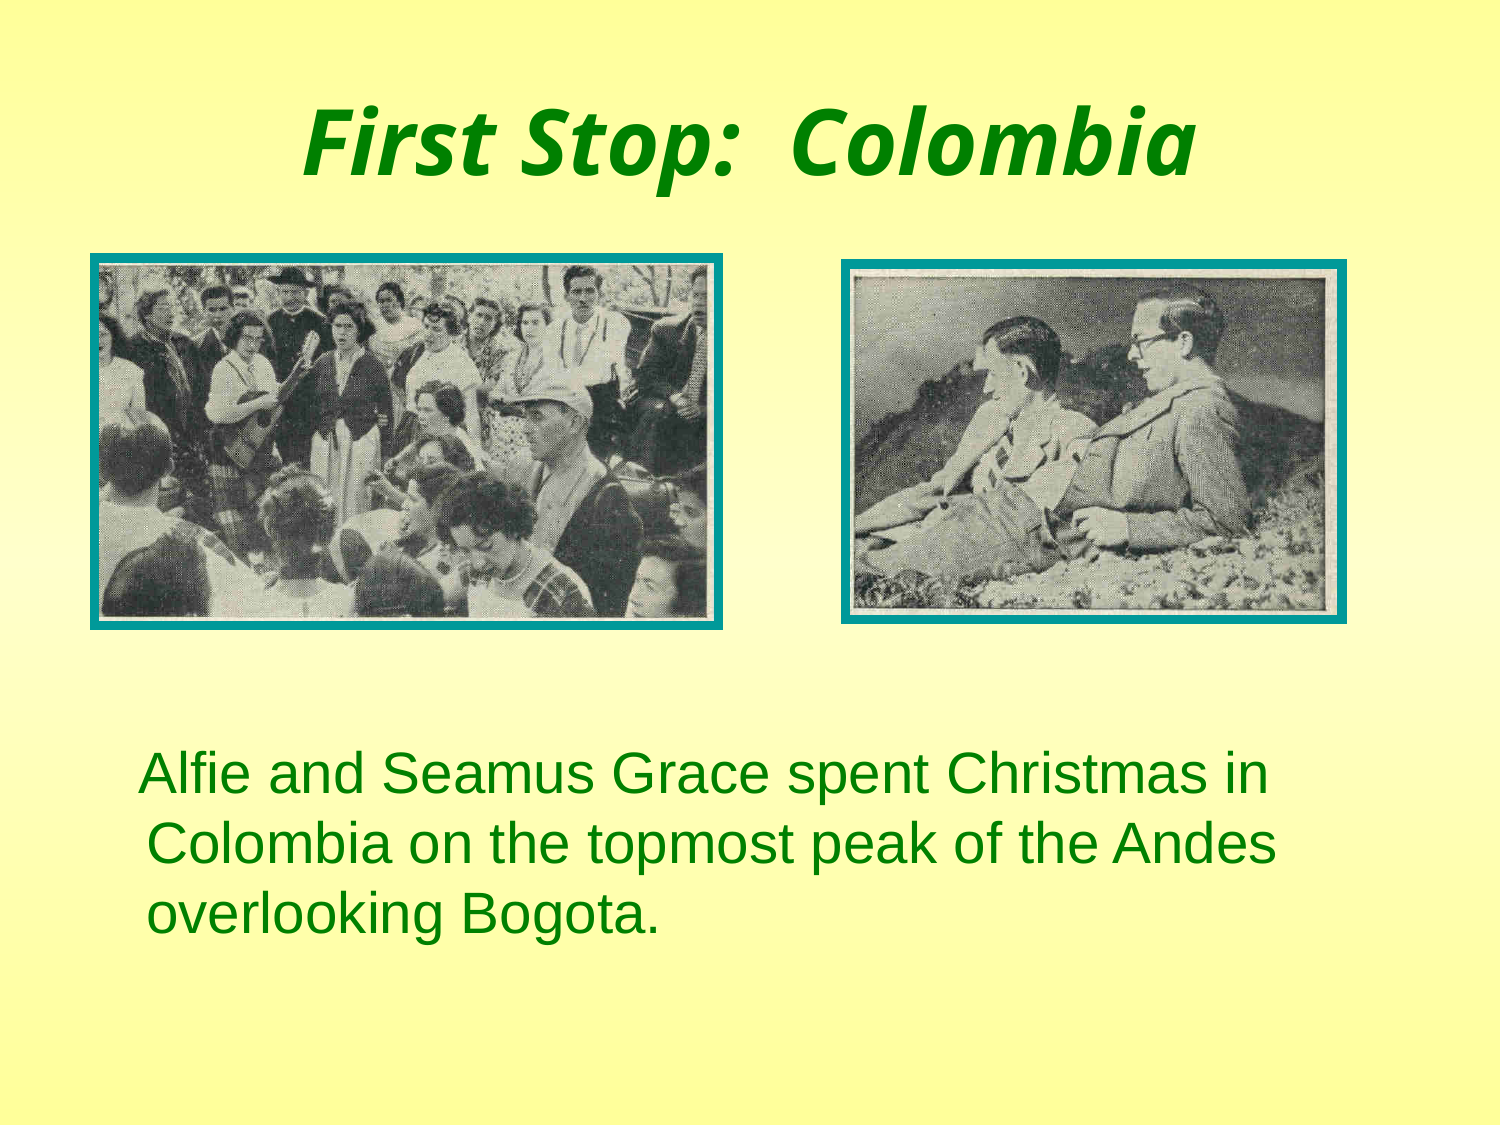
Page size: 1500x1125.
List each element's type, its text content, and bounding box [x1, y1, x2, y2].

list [849, 268, 1338, 615]
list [98, 262, 714, 622]
title First Stop: Colombia [74, 44, 1426, 233]
list Alfie and Seamus Grace spent Christmas in Colombia on the topmost peak of the Andes overlooking Bogota. [74, 645, 1426, 1006]
